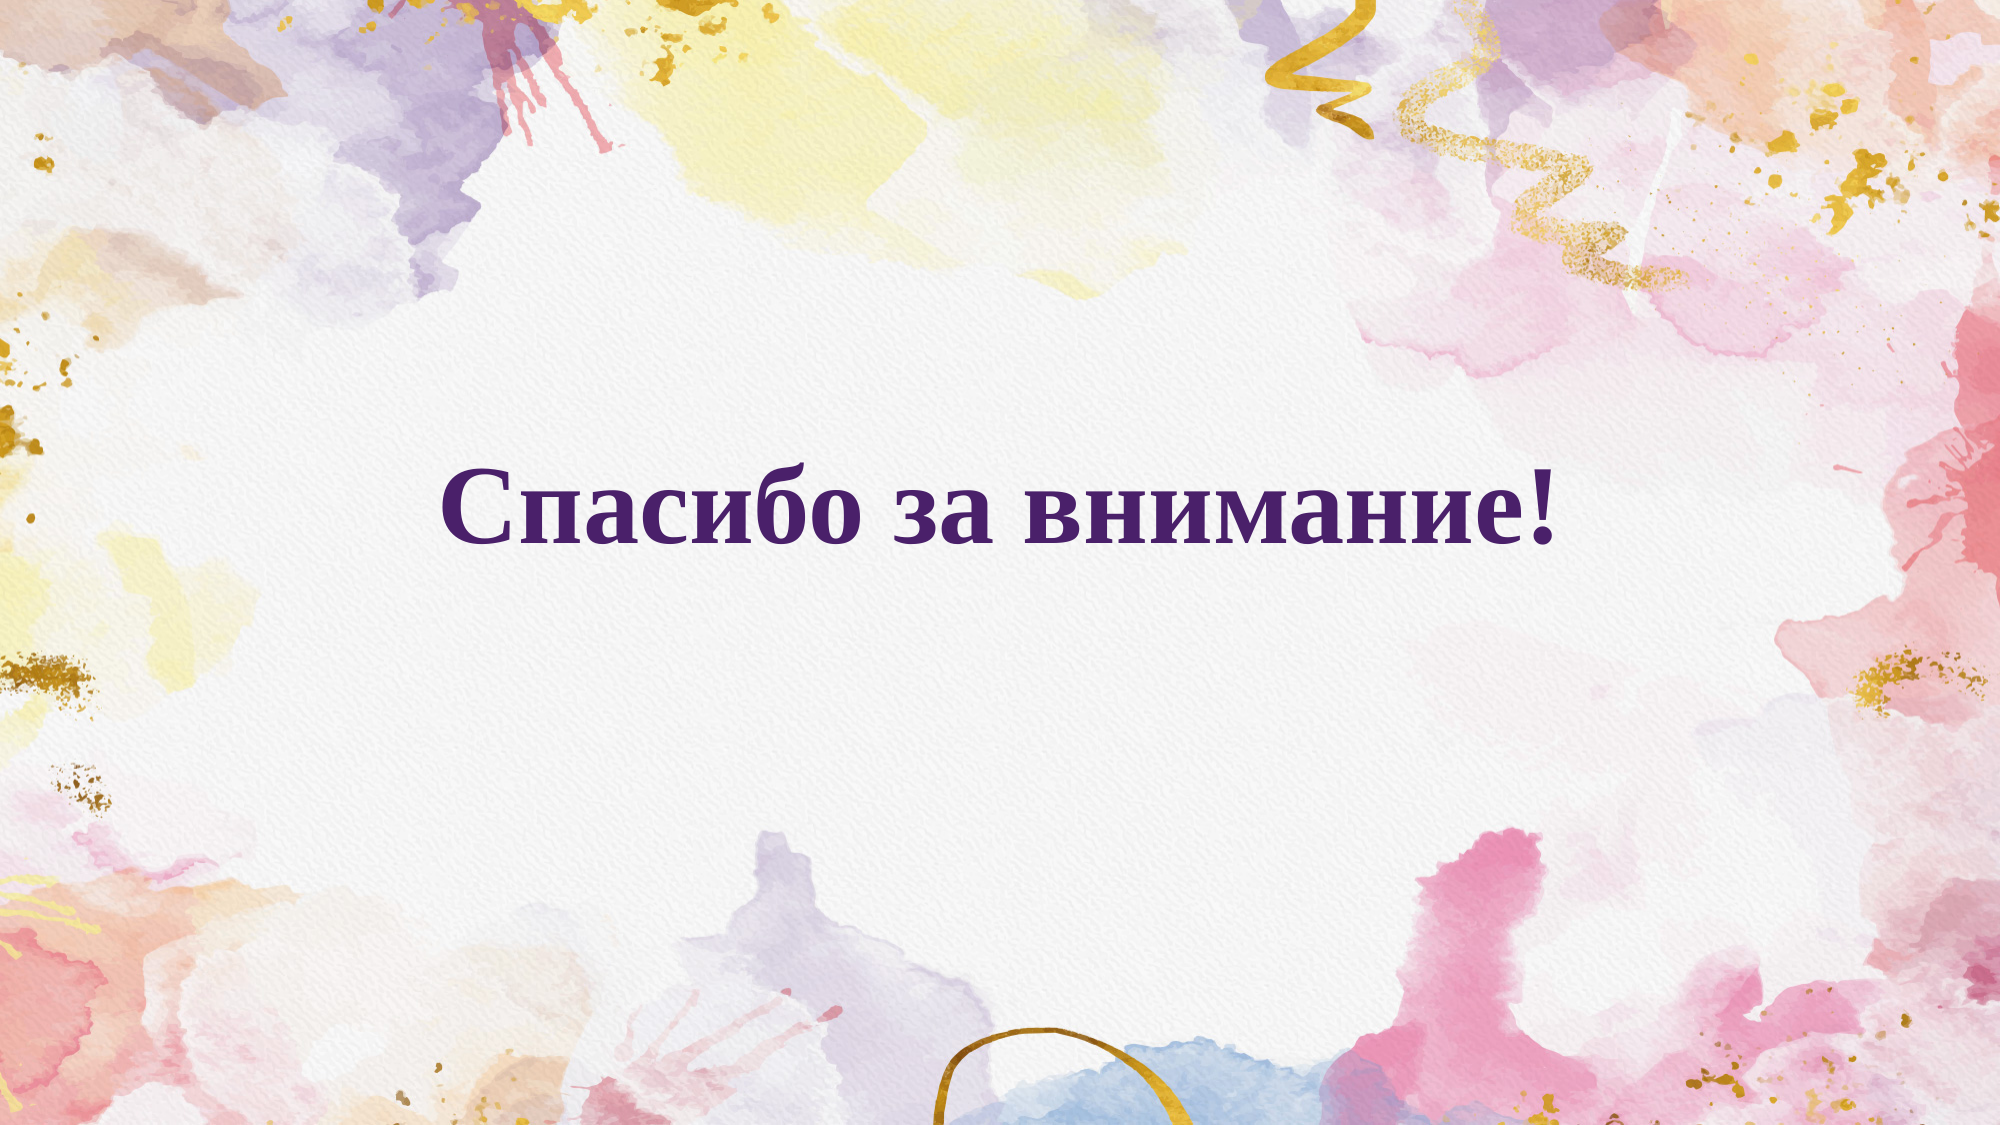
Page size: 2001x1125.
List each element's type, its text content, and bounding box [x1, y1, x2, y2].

picture [0, 0, 2000, 1125]
title Спасибо за внимание! [249, 184, 1750, 576]
